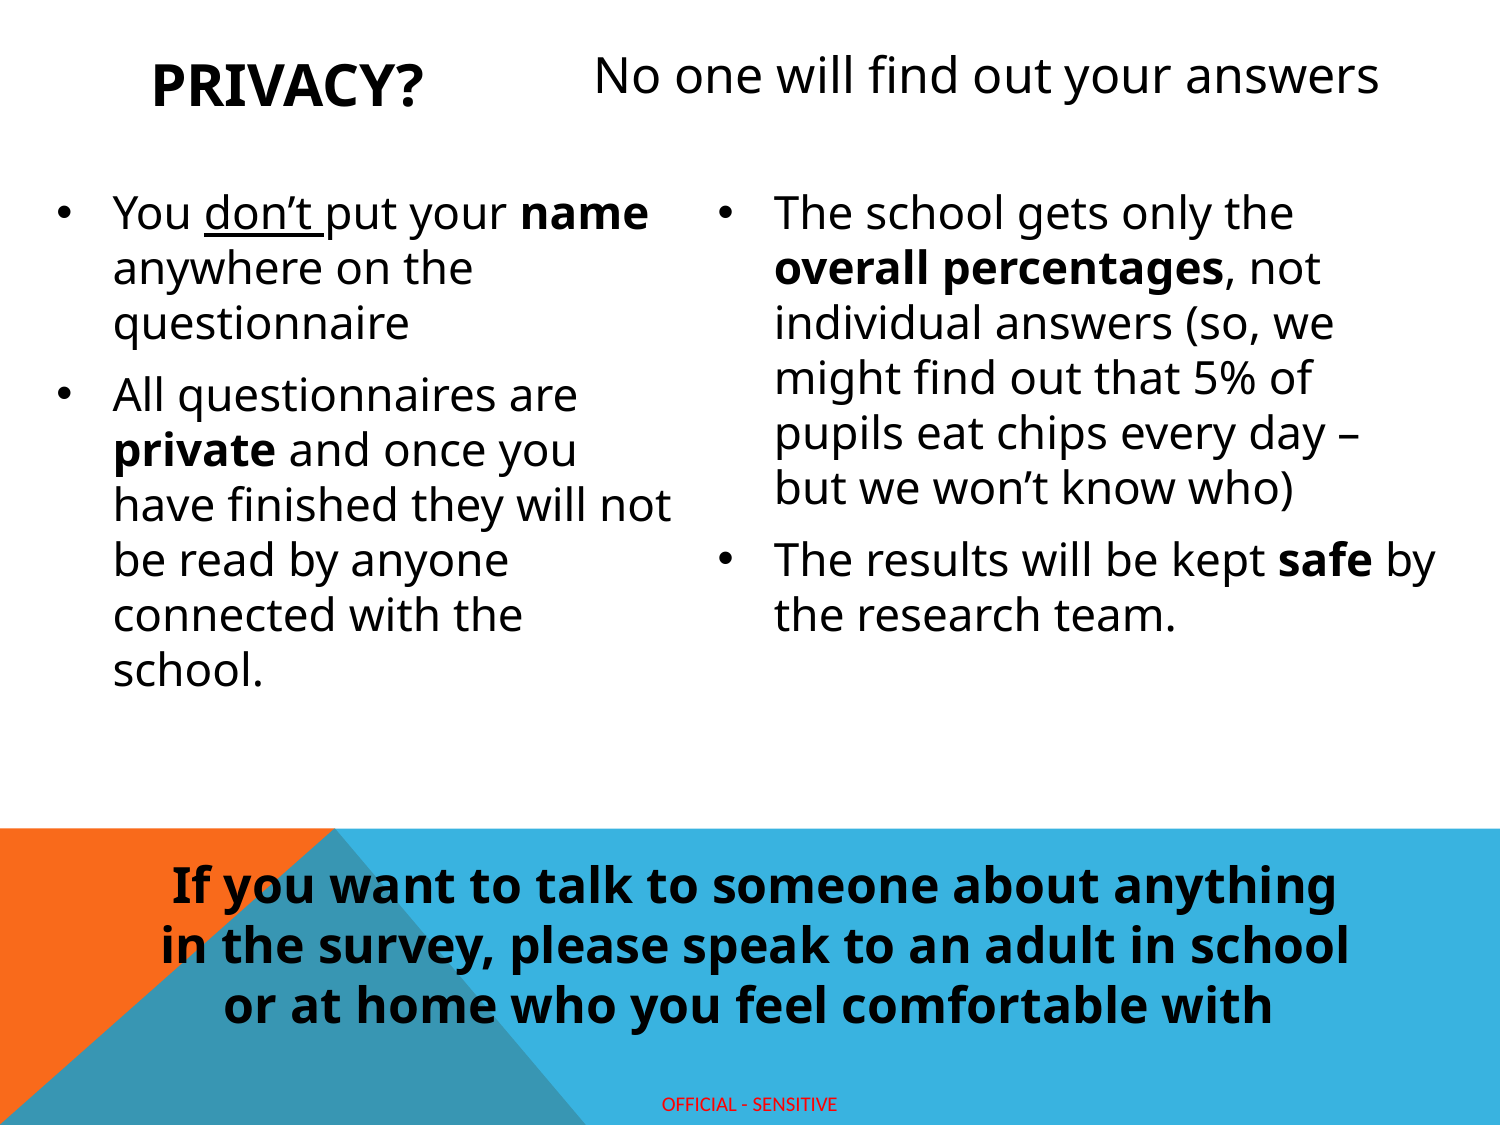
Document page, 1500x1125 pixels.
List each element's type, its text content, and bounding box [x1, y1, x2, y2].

list You don’t put your name anywhere on the questionnaire All questionnaires are private and once you have finished they will not be read by anyone connected with the school. [41, 176, 702, 675]
text_box If you want to talk to someone about anything in the survey, please speak to an adult in school or at home who you feel comfortable with [135, 845, 1376, 1041]
text_box No one will find out your answers [578, 36, 1500, 111]
text_box The school gets only the overall percentages, not individual answers (so, we might find out that 5% of pupils eat chips every day – but we won’t know who) The results will be kept safe by the research team. [702, 176, 1460, 736]
title Privacy? [135, 38, 1369, 129]
